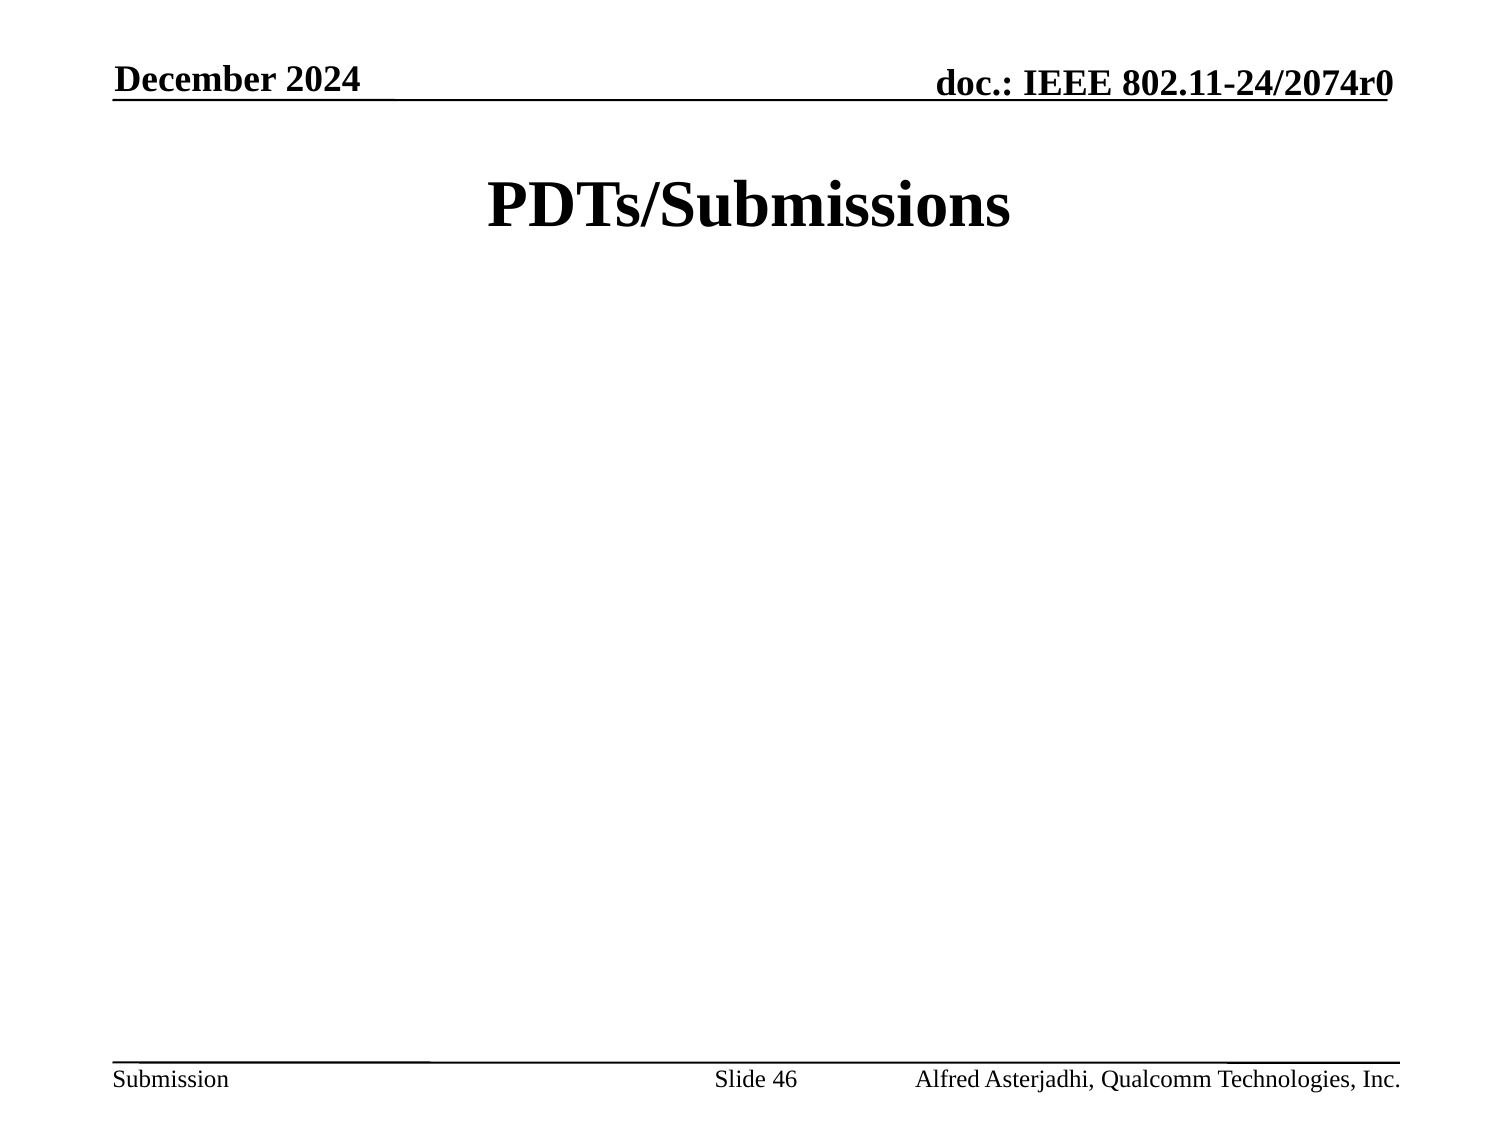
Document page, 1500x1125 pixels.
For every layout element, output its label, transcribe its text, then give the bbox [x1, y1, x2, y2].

slide_number Slide 46 [712, 1061, 800, 1123]
footer Alfred Asterjadhi, Qualcomm Technologies, Inc. [878, 1061, 1402, 1093]
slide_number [114, 54, 423, 100]
title PDTs/Submissions [112, 112, 1388, 288]
